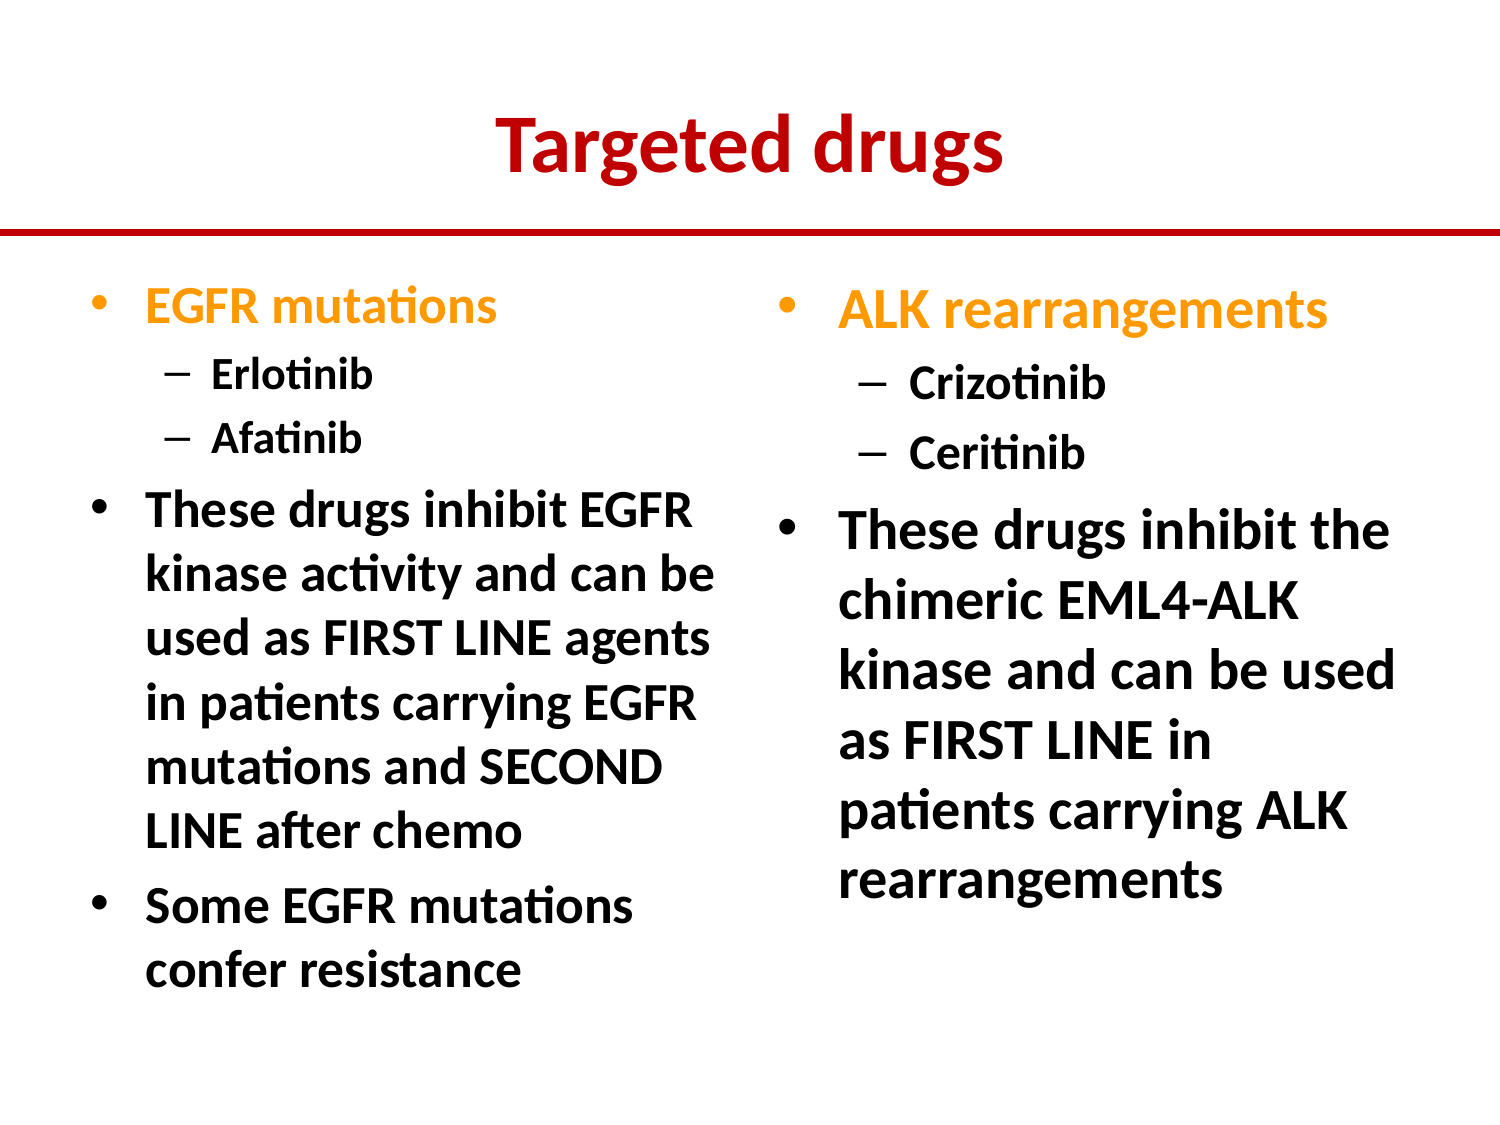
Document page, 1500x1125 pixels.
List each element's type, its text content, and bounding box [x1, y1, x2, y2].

title Targeted drugs [75, 45, 1425, 229]
list EGFR mutations Erlotinib Afatinib These drugs inhibit EGFR kinase activity and can be used as FIRST LINE agents in patients carrying EGFR mutations and SECOND LINE after chemo Some EGFR mutations confer resistance [75, 262, 738, 1020]
list ALK rearrangements Crizotinib Ceritinib These drugs inhibit the chimeric EML4-ALK kinase and can be used as FIRST LINE in patients carrying ALK rearrangements [762, 262, 1425, 1069]
